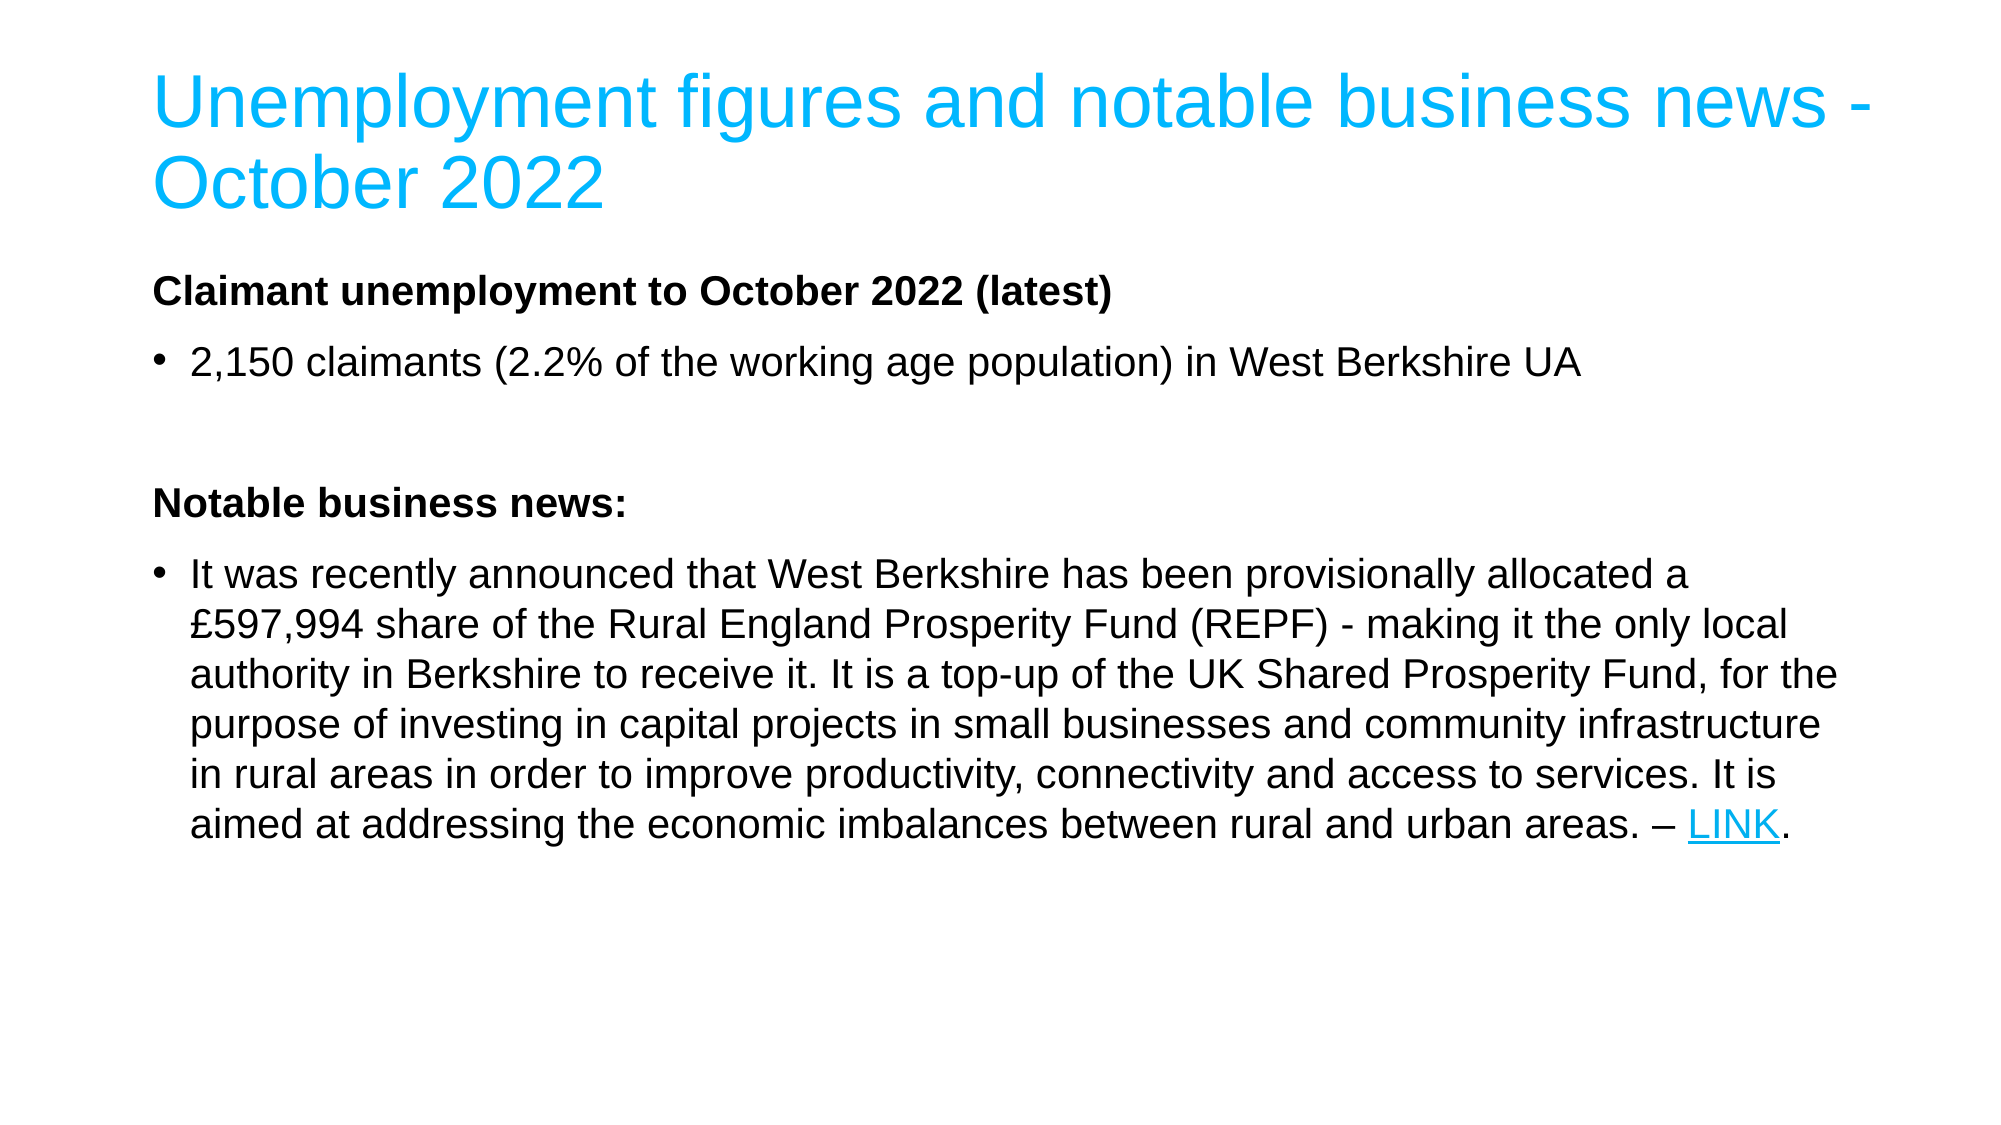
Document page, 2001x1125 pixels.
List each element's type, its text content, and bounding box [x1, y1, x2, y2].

title Unemployment figures and notable business news - October 2022 [137, 59, 1908, 229]
list Claimant unemployment to October 2022 (latest) 2,150 claimants (2.2% of the working age population) in West Berkshire UA Notable business news: It was recently announced that West Berkshire has been provisionally allocated a £597,994 share of the Rural England Prosperity Fund (REPF) - making it the only local authority in Berkshire to receive it. It is a top-up of the UK Shared Prosperity Fund, for the purpose of investing in capital projects in small businesses and community infrastructure in rural areas in order to improve productivity, connectivity and access to services. It is aimed at addressing the economic imbalances between rural and urban areas. – LINK. [137, 256, 1863, 1014]
